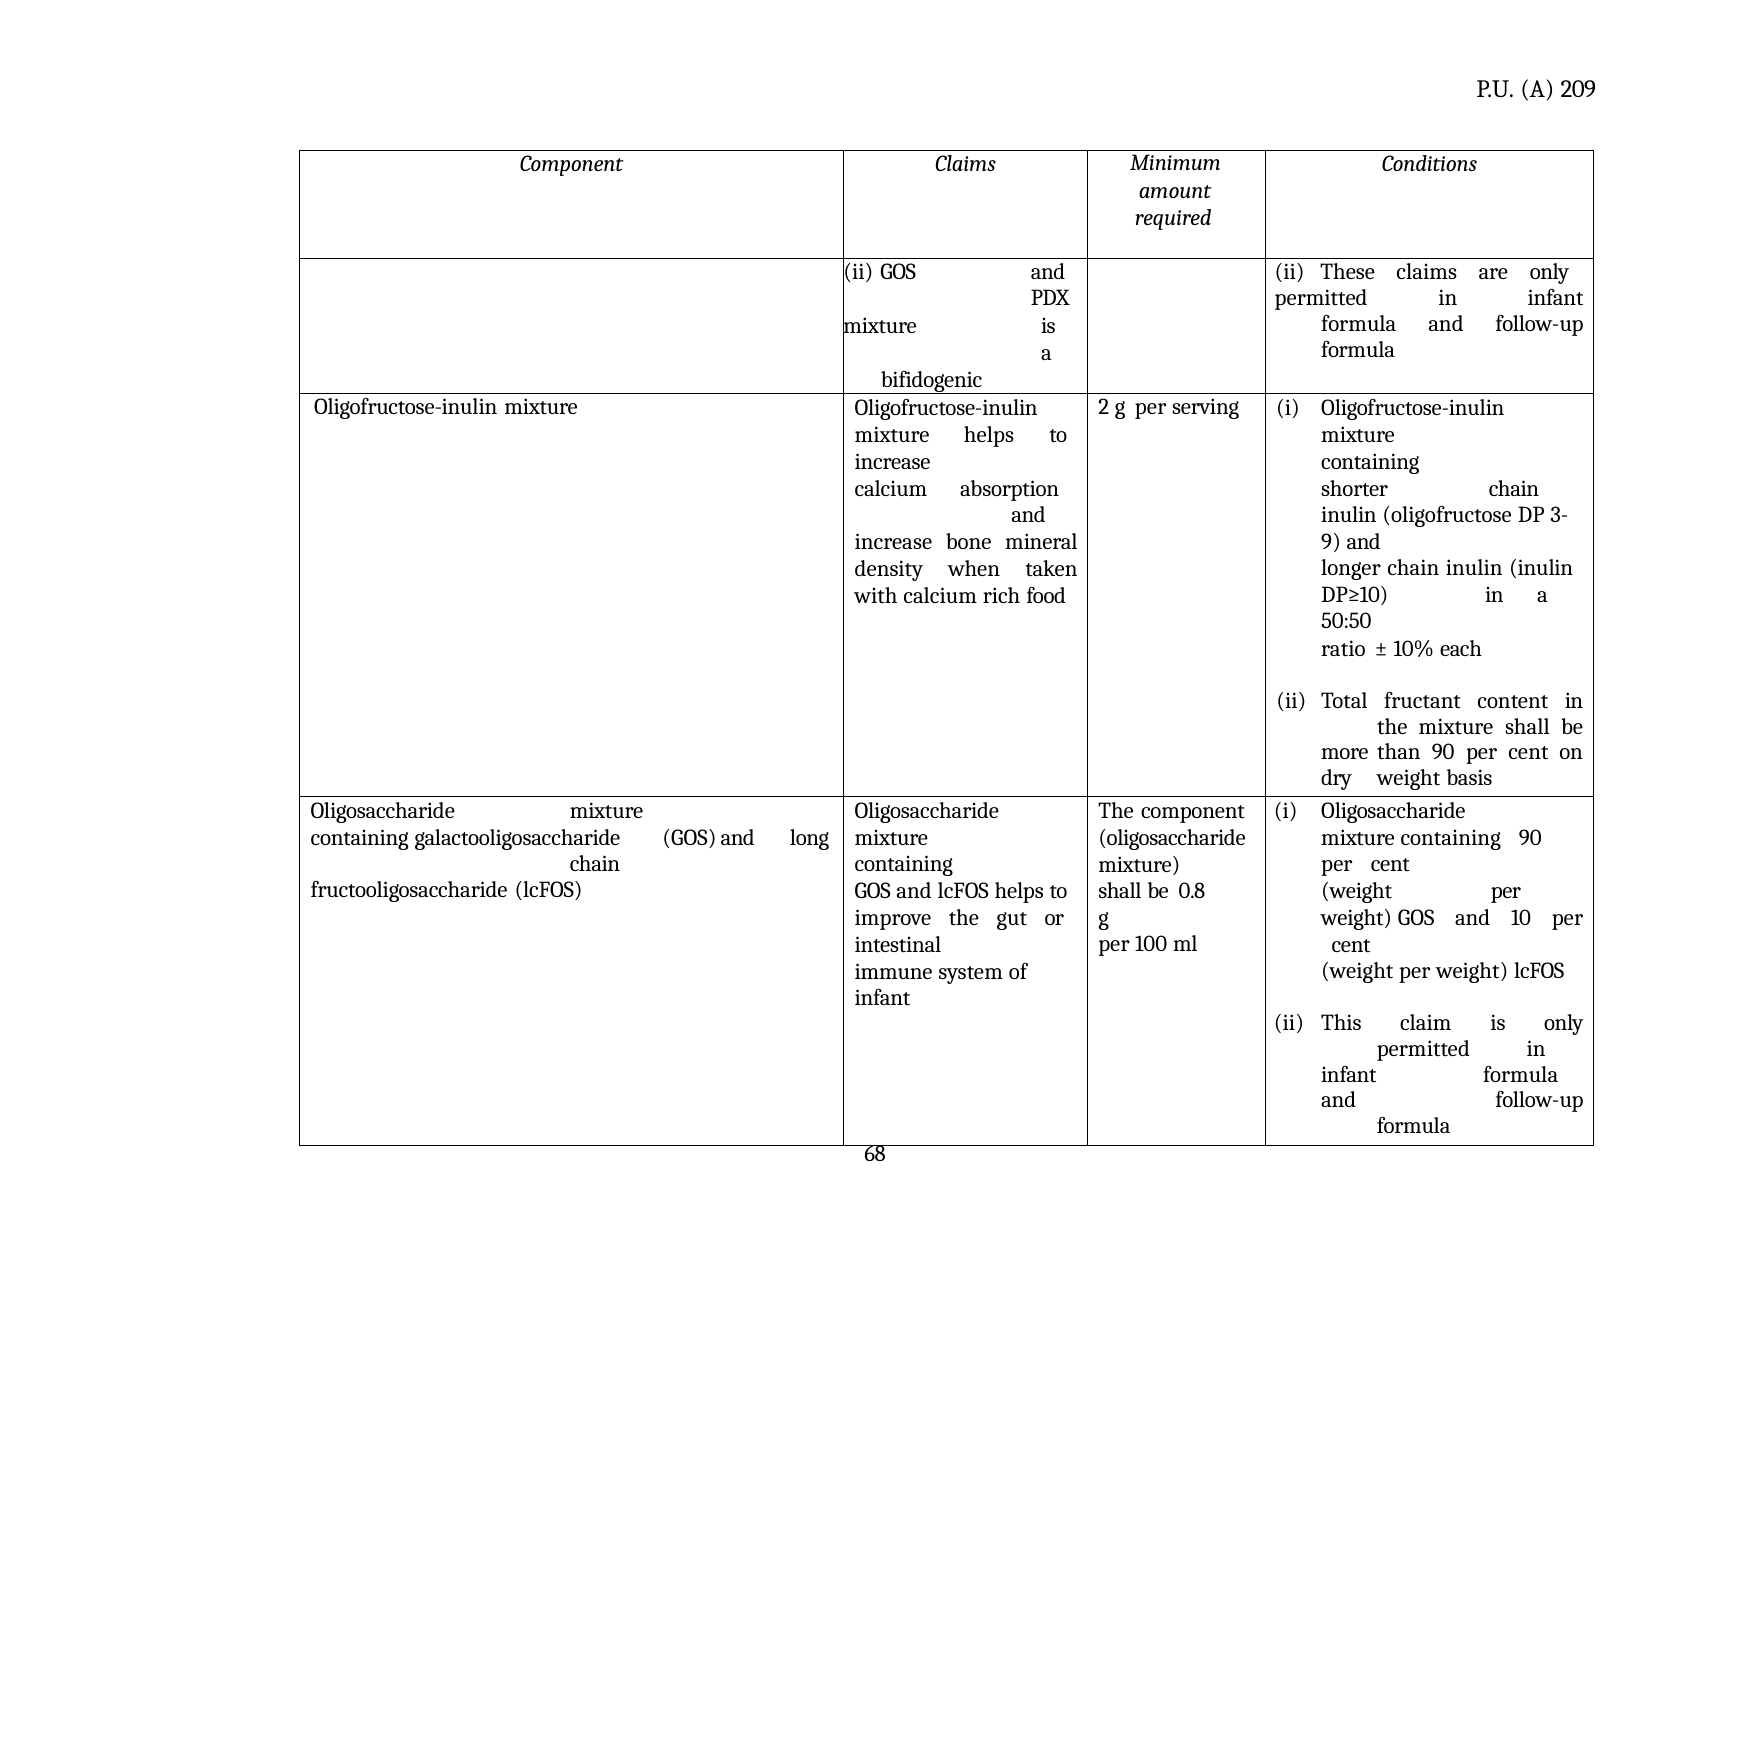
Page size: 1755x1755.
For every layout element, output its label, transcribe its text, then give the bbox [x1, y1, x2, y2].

table_cell Oligofructose-inulin mixture containing shorter chain inulin (oligofructose DP 3-9) and longer chain inulin (inulin DP≥10) in a 50:50 ratio ± 10% each Total fructant content in the mixture shall be more than 90 per cent on dry weight basis [1266, 394, 1593, 796]
table_cell Oligosaccharide mixture containing GOS and lcFOS helps to improve the gut or intestinal immune system of infant [844, 797, 1087, 1145]
table_header Component [300, 151, 843, 258]
text_box P.U. (A) 209 [1474, 70, 1607, 103]
table_cell (ii) GOS and PDX mixture is a bifidogenic [844, 259, 1087, 393]
table_cell [300, 259, 843, 393]
table_header Minimum amount required [1088, 151, 1265, 258]
table_cell Oligofructose-inulin mixture helps to increase calcium absorption and increase bone mineral density when taken with calcium rich food [844, 394, 1087, 796]
table_cell The component (oligosaccharide mixture) shall be 0.8 g per 100 ml [1088, 797, 1265, 1145]
table_cell Oligosaccharide mixture containing 90 per cent (weight per weight) GOS and 10 per cent (weight per weight) lcFOS This claim is only permitted in infant formula and follow-up formula [1266, 797, 1593, 1145]
table_cell (ii) These claims are only permitted in infant formula and follow-up formula [1266, 259, 1593, 393]
table_cell 2 g per serving [1088, 394, 1265, 796]
table_header Conditions [1266, 151, 1593, 258]
table_cell Oligosaccharide mixture containing galactooligosaccharide (GOS) and long chain fructooligosaccharide (lcFOS) [300, 797, 843, 1145]
table_cell [1088, 259, 1265, 393]
slide_number 65 [856, 1146, 899, 1755]
table_header Claims [844, 151, 1087, 258]
table_cell Oligofructose-inulin mixture [300, 394, 843, 796]
